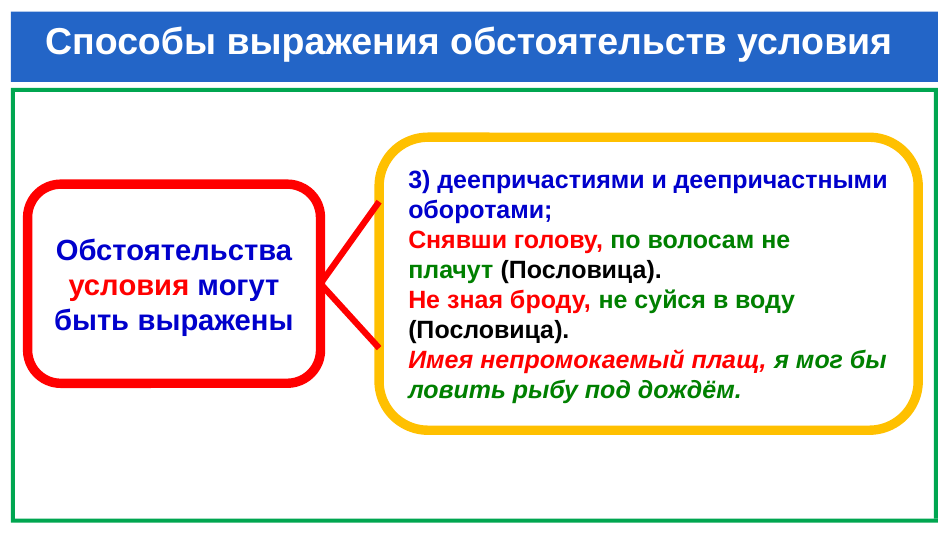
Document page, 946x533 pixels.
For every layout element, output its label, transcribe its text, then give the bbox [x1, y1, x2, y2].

text_box Обстоятельства условия могут быть выражены [25, 182, 323, 386]
title Способы выражения обстоятельств условия [0, 16, 946, 63]
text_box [317, 286, 383, 346]
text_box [320, 201, 380, 284]
text_box 3) деепричастиями и деепричастными оборотами; Снявши голову, по волосам не плачут (Пословица). Не зная броду, не суйся в воду (Пословица). Имея непромокаемый плащ, я мог бы ловить рыбу под дождём. [376, 135, 921, 433]
